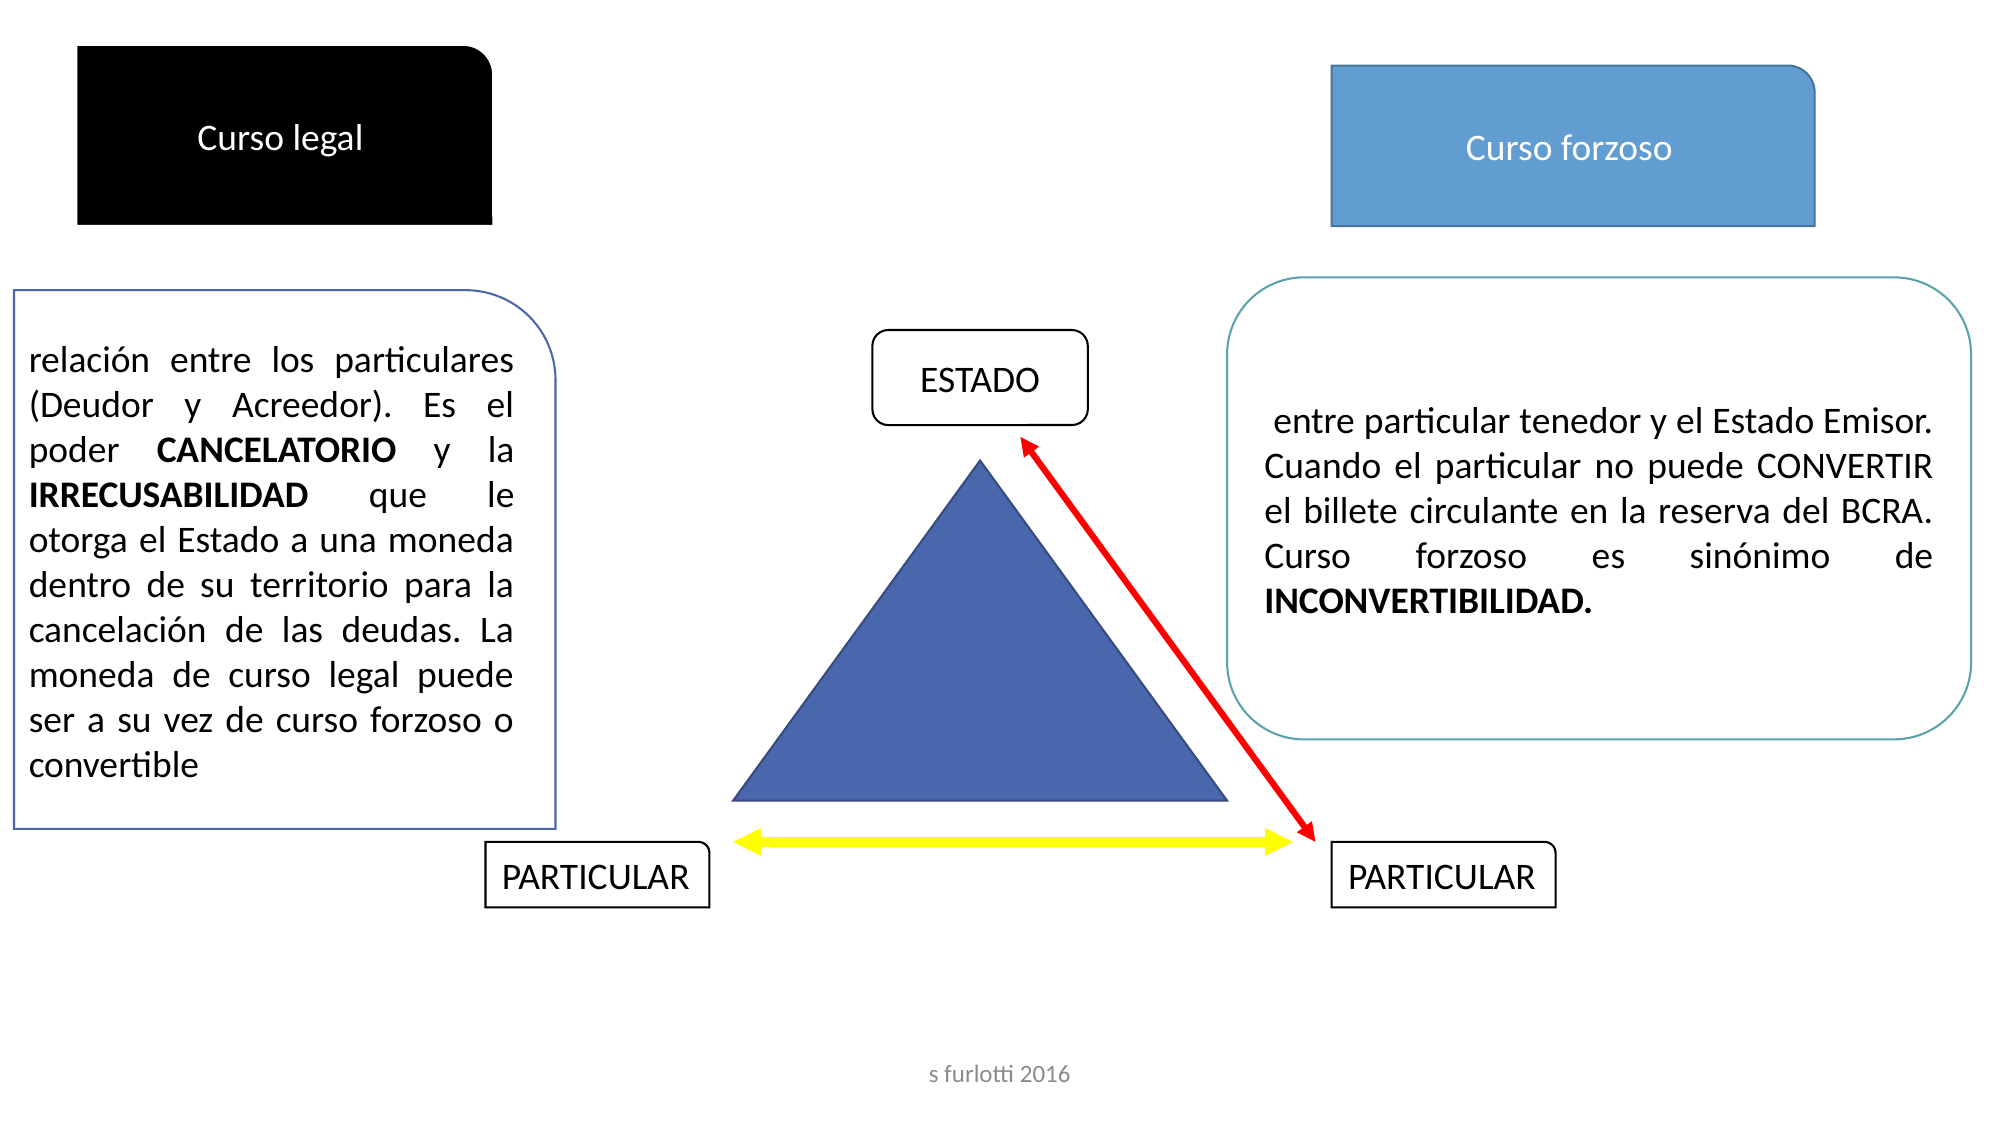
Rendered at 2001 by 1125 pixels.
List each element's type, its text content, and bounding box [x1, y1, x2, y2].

text_box entre particular tenedor y el Estado Emisor. Cuando el particular no puede CONVERTIR el billete circulante en la reserva del BCRA. Curso forzoso es sinónimo de INCONVERTIBILIDAD. [1226, 276, 1973, 741]
text_box ESTADO [871, 328, 1089, 427]
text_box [1020, 436, 1316, 842]
text_box relación entre los particulares (Deudor y Acreedor). Es el poder CANCELATORIO y la IRRECUSABILIDAD que le otorga el Estado a una moneda dentro de su territorio para la cancelación de las deudas. La moneda de curso legal puede ser a su vez de curso forzoso o convertible [12, 289, 557, 830]
text_box [731, 458, 1020, 802]
text_box PARTICULAR [484, 840, 711, 909]
text_box Curso legal [74, 42, 496, 229]
text_box Curso forzoso [1330, 64, 1816, 228]
text_box PARTICULAR [1330, 840, 1557, 909]
footer s furlotti 2016 [662, 1042, 1338, 1103]
